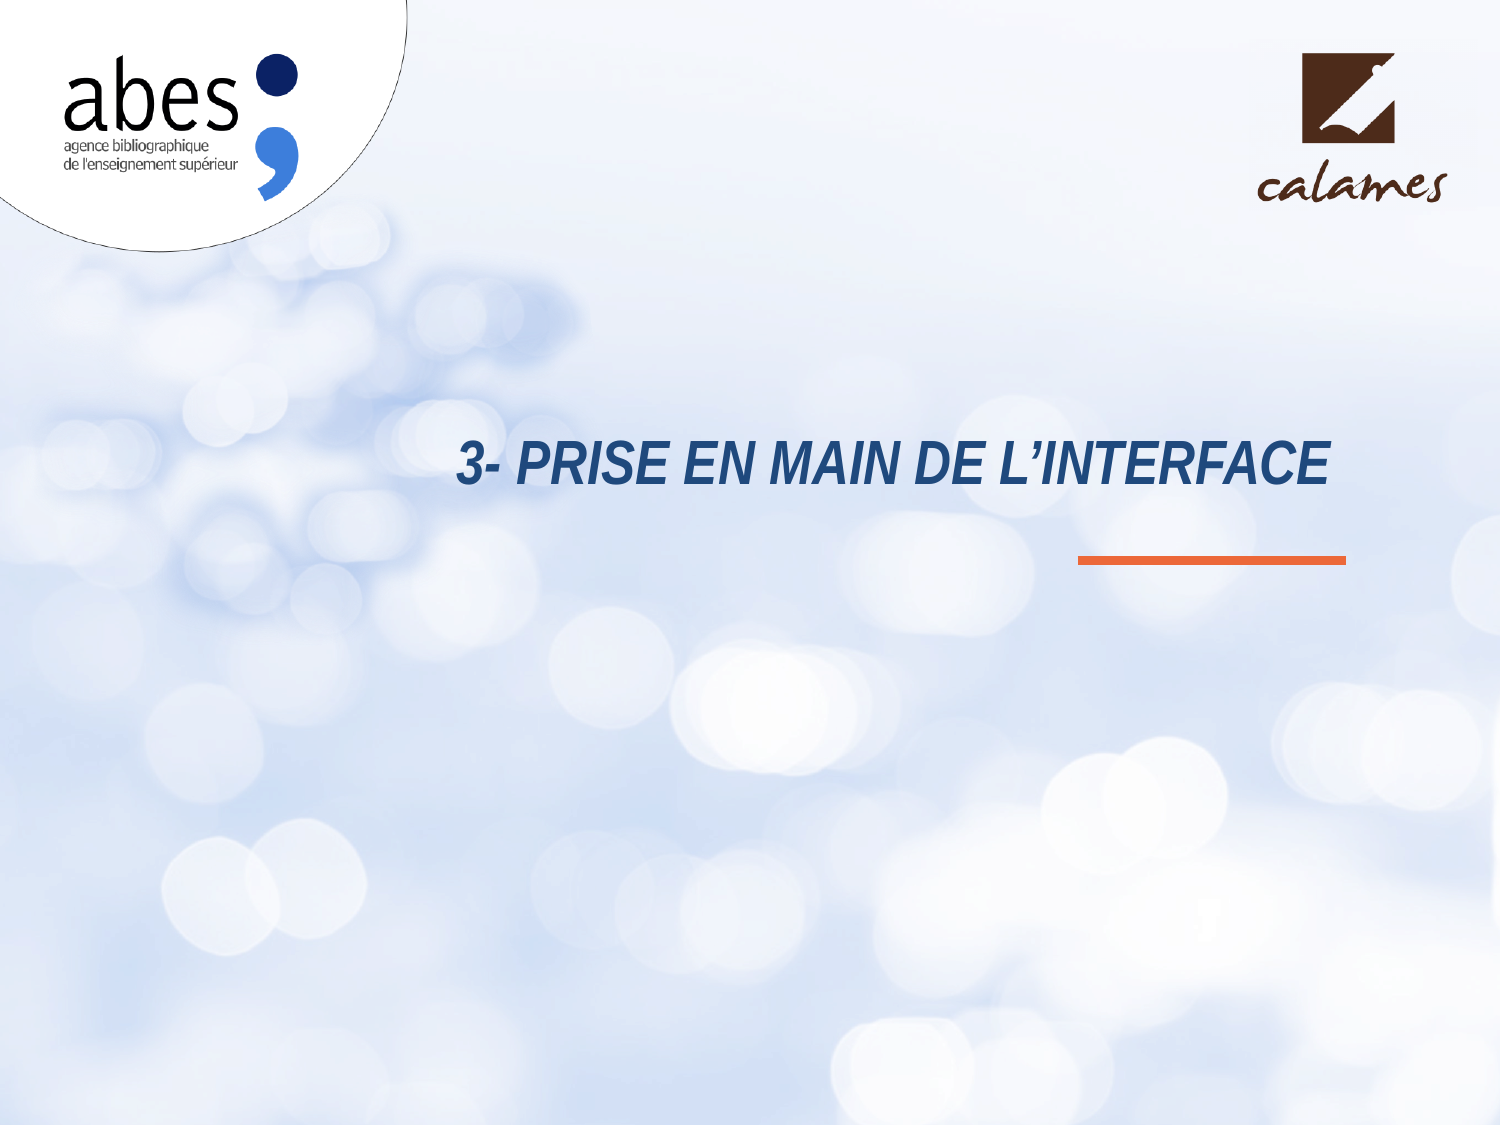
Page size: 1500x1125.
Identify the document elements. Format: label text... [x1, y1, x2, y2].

picture [0, 0, 1500, 1125]
title 3- Prise en main de l’interface [0, 339, 1348, 581]
